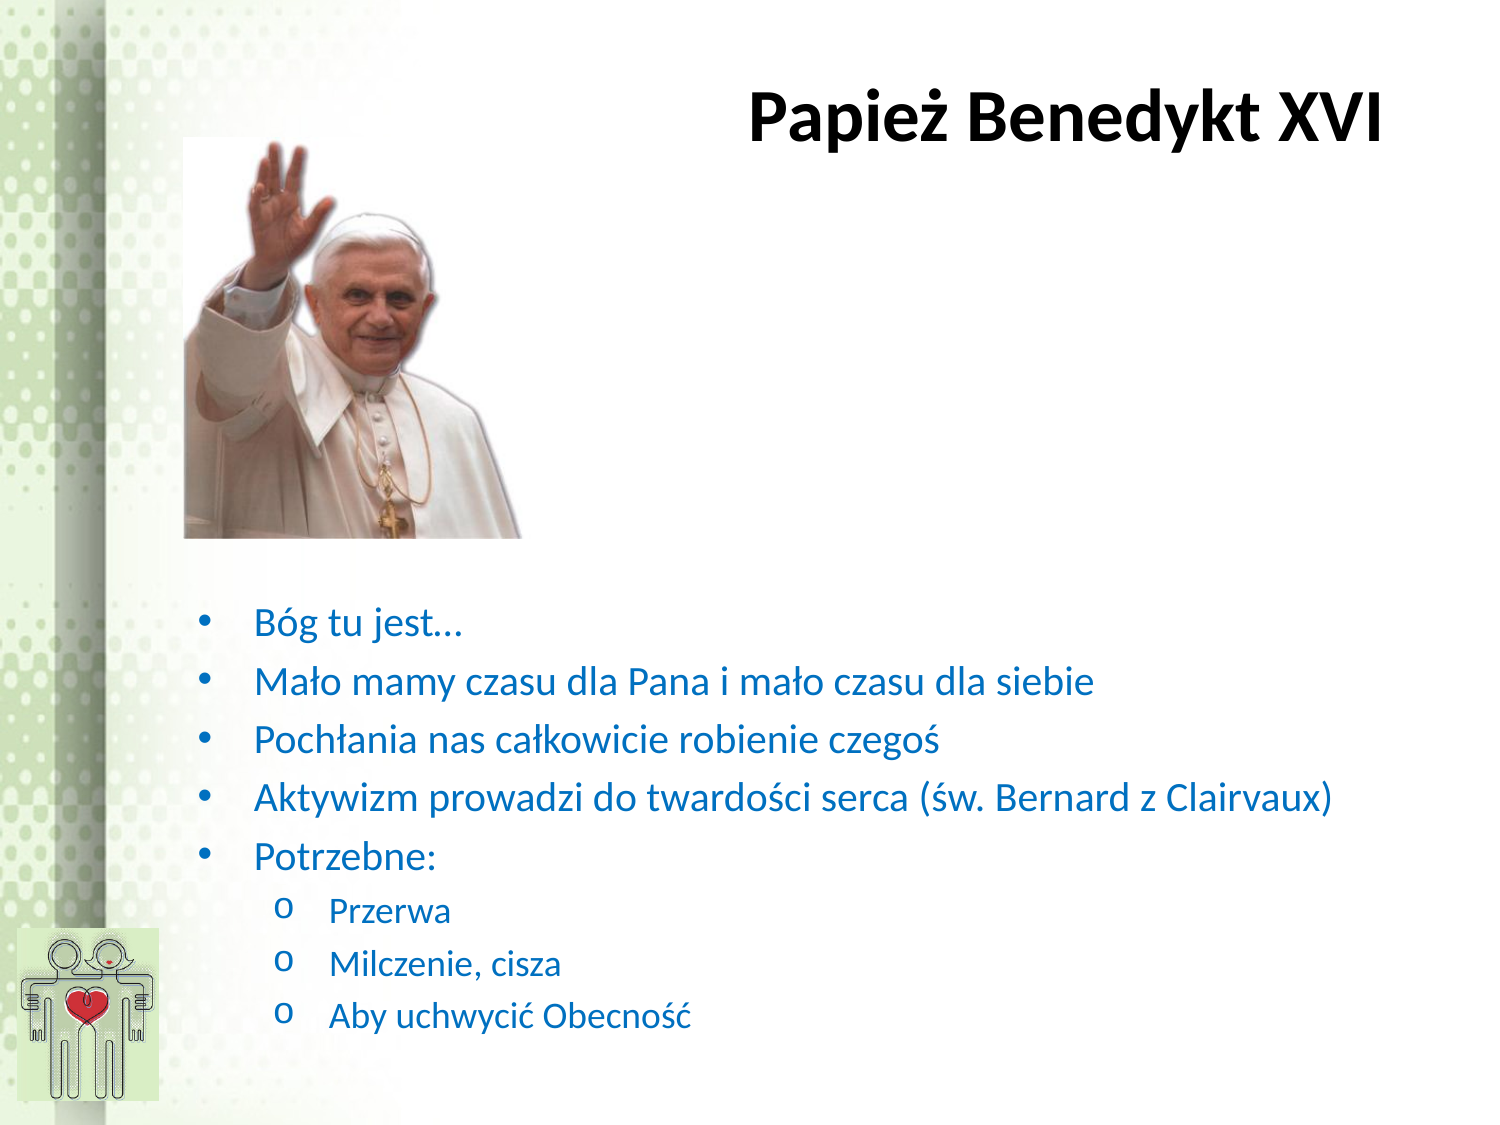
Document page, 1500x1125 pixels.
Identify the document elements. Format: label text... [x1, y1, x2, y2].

title Papież Benedykt XVI [667, 58, 1400, 192]
picture [0, 0, 1500, 1125]
text_box Bóg tu jest… Mało mamy czasu dla Pana i mało czasu dla siebie Pochłania nas całkowicie robienie czegoś Aktywizm prowadzi do twardości serca (św. Bernard z Clairvaux) Potrzebne: Przerwa Milczenie, cisza Aby uchwycić Obecność [182, 566, 1388, 1102]
